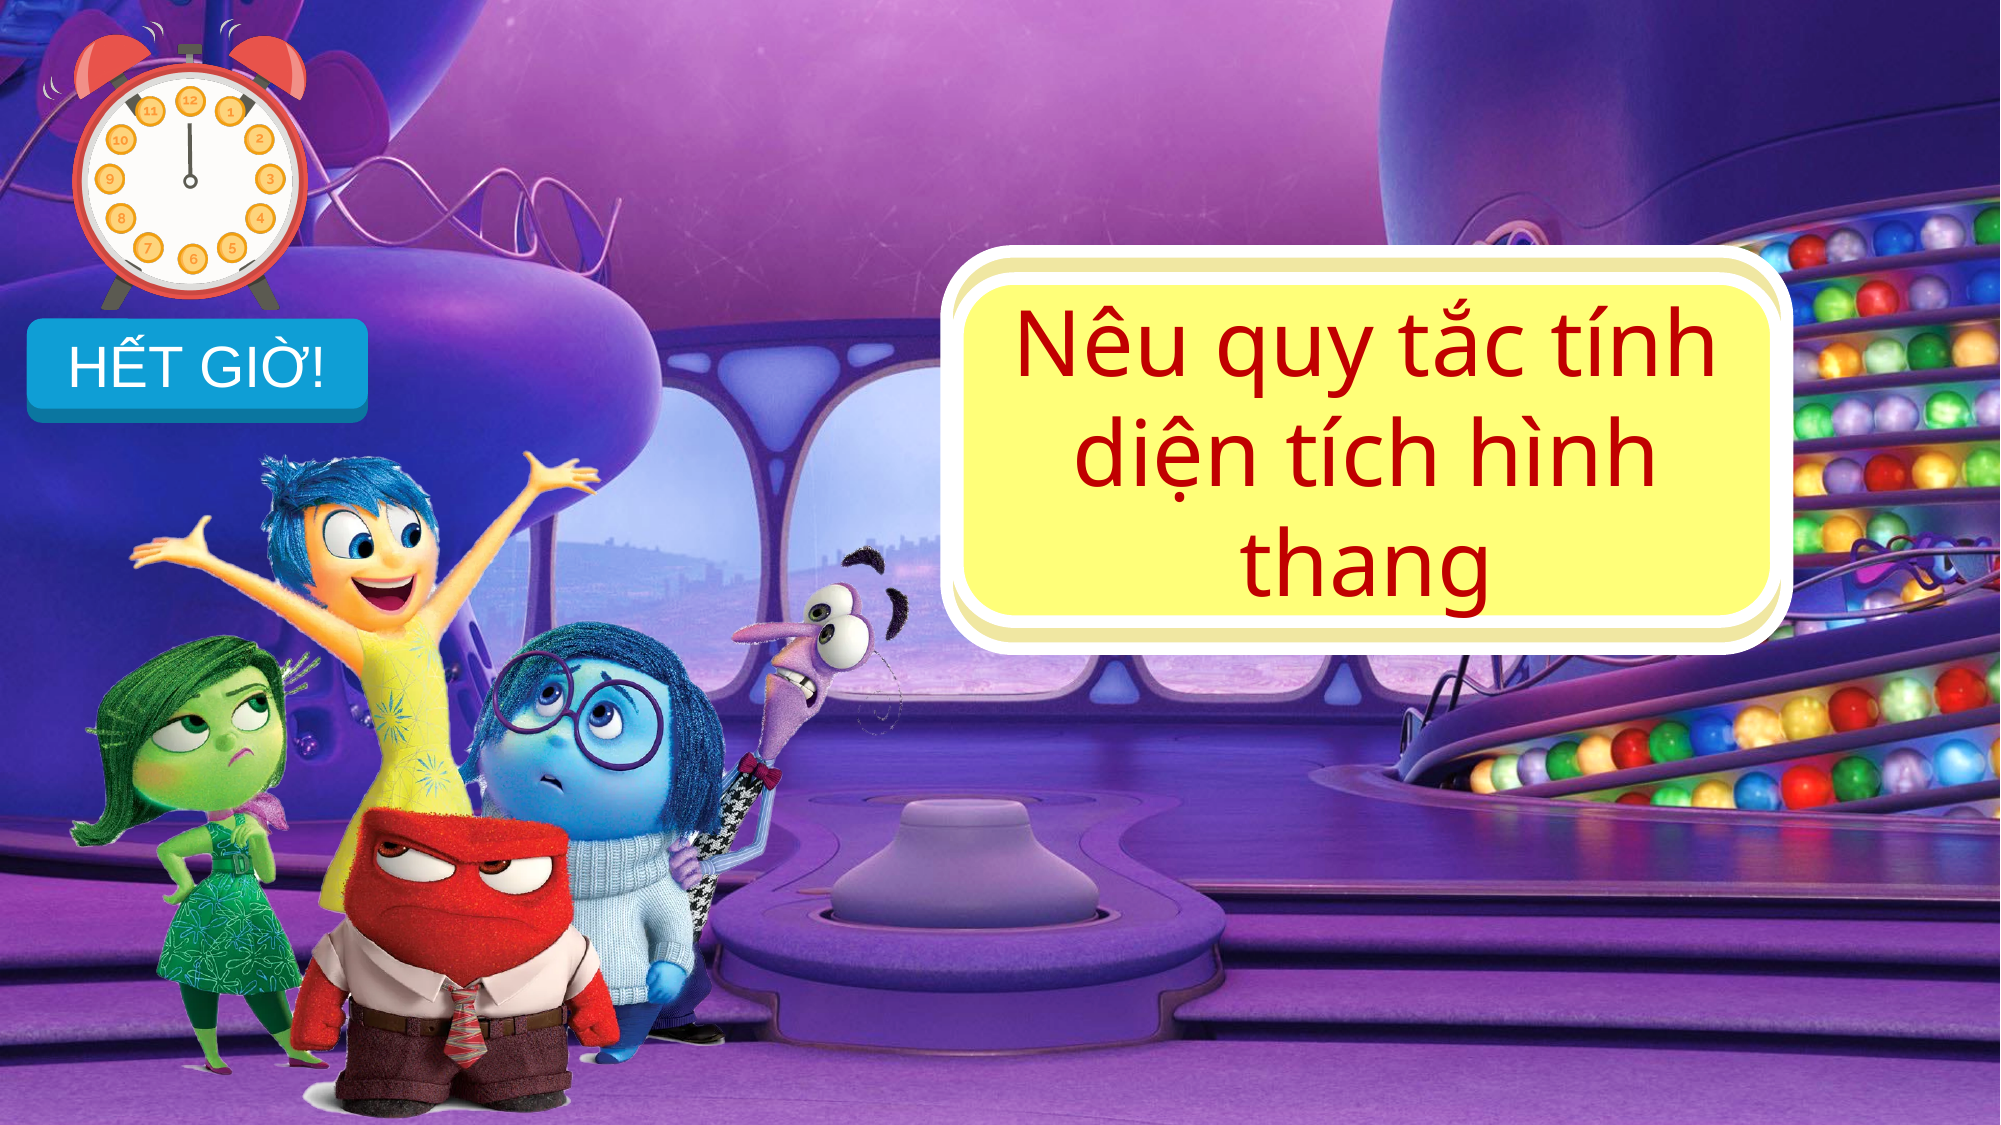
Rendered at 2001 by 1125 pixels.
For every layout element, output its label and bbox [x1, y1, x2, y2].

picture [0, 0, 2000, 1125]
text_box [26, 318, 369, 423]
text_box [946, 250, 1788, 650]
